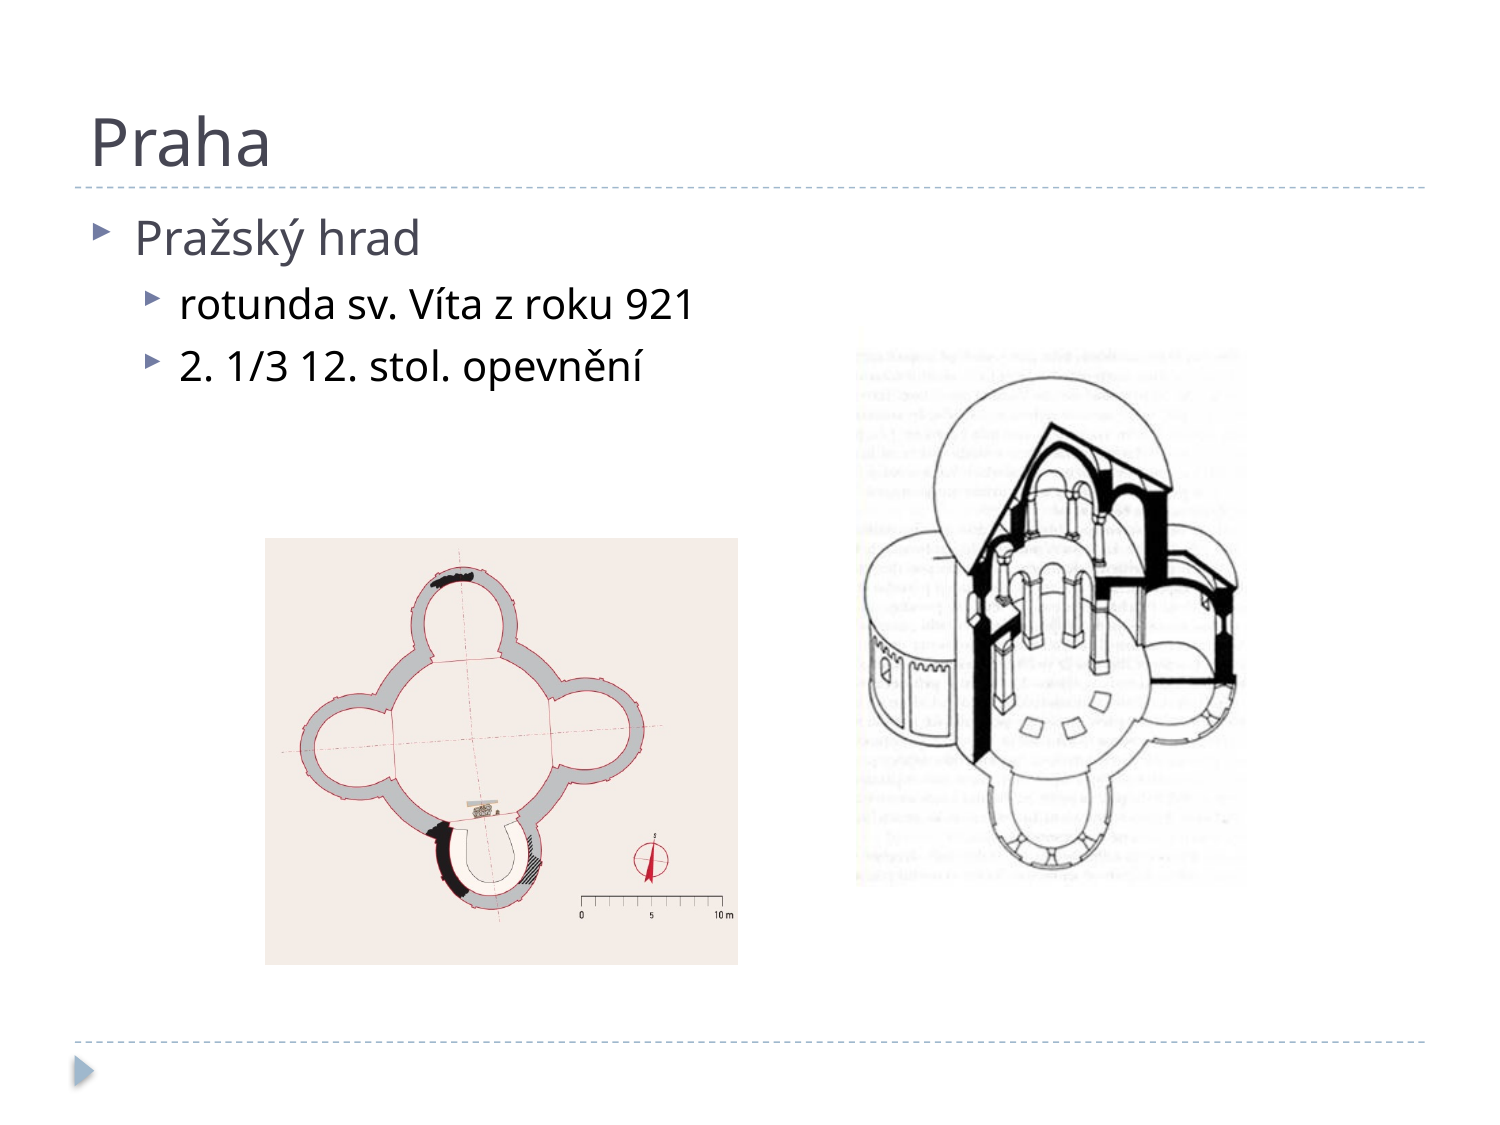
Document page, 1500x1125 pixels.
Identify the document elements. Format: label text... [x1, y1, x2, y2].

title Praha [75, 24, 1425, 188]
picture [265, 538, 738, 965]
picture [856, 326, 1247, 887]
list Pražský hrad rotunda sv. Víta z roku 921 2. 1/3 12. stol. opevnění [75, 200, 1425, 1010]
